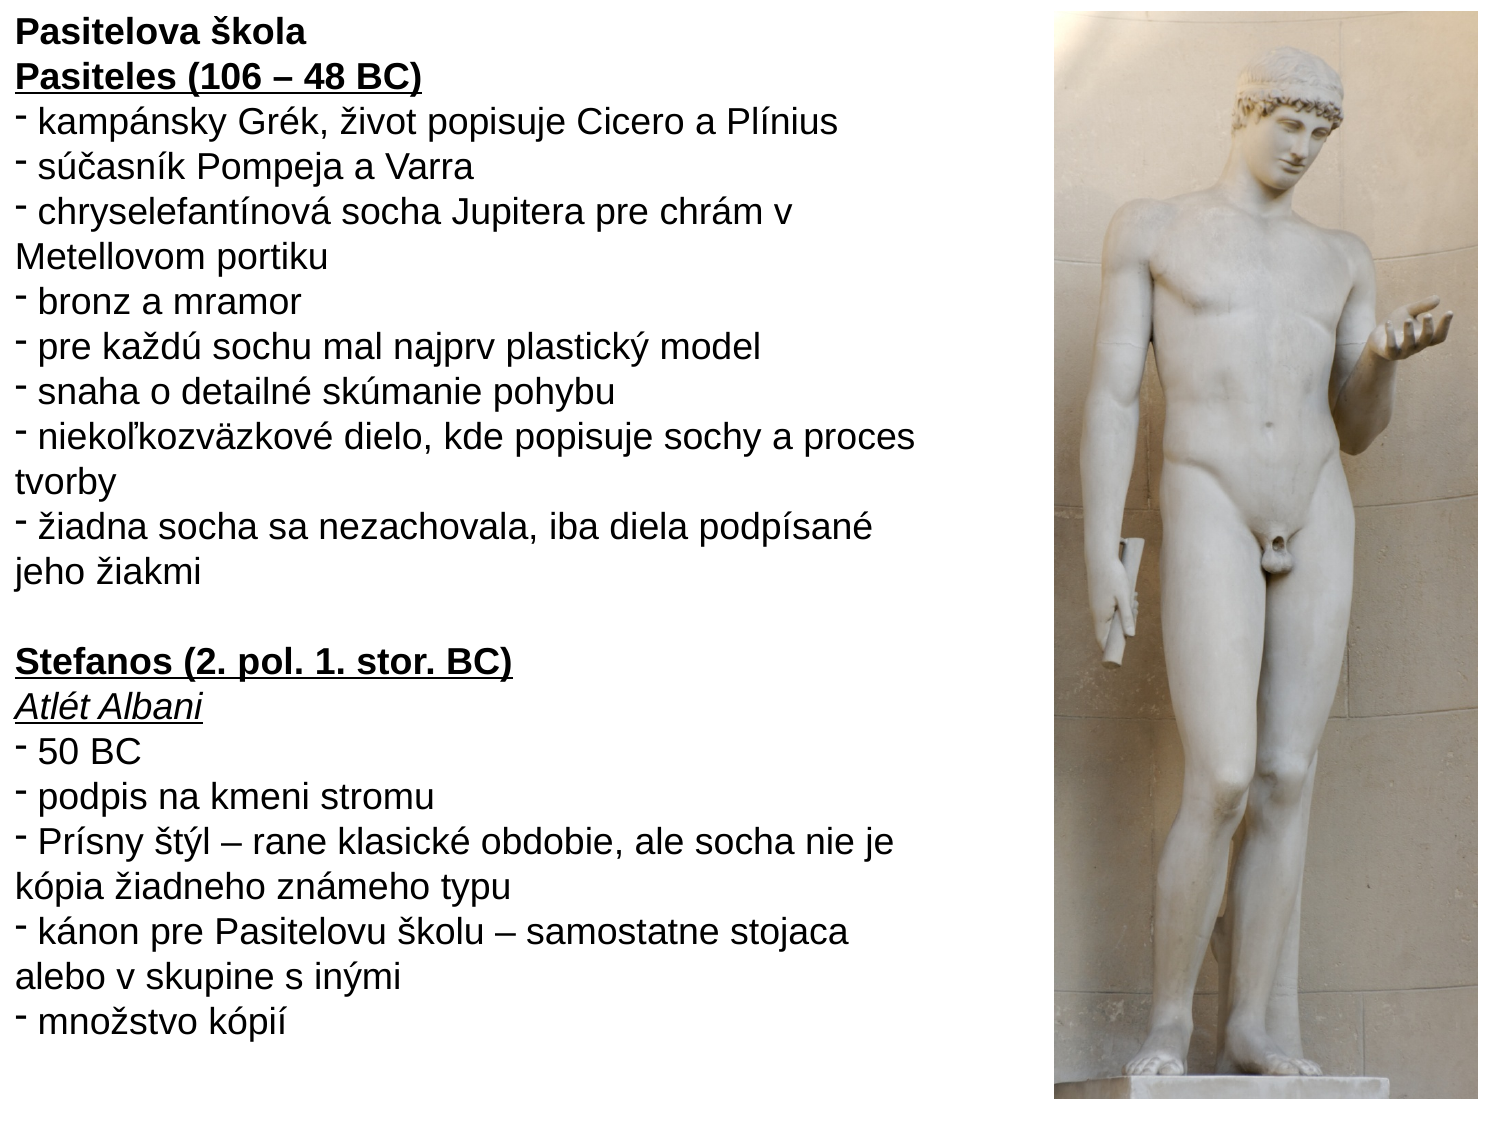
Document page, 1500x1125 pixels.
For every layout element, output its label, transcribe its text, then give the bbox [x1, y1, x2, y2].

picture [1054, 11, 1478, 1099]
text_box Pasitelova škola Pasiteles (106 – 48 BC) kampánsky Grék, život popisuje Cicero a Plínius súčasník Pompeja a Varra chryselefantínová socha Jupitera pre chrám v Metellovom portiku bronz a mramor pre každú sochu mal najprv plastický model snaha o detailné skúmanie pohybu niekoľkozväzkové dielo, kde popisuje sochy a proces tvorby žiadna socha sa nezachovala, iba diela podpísané jeho žiakmi Stefanos (2. pol. 1. stor. BC) Atlét Albani 50 BC podpis na kmeni stromu Prísny štýl – rane klasické obdobie, ale socha nie je kópia žiadneho známeho typu kánon pre Pasitelovu školu – samostatne stojaca alebo v skupine s inými množstvo kópií [0, 0, 950, 1050]
